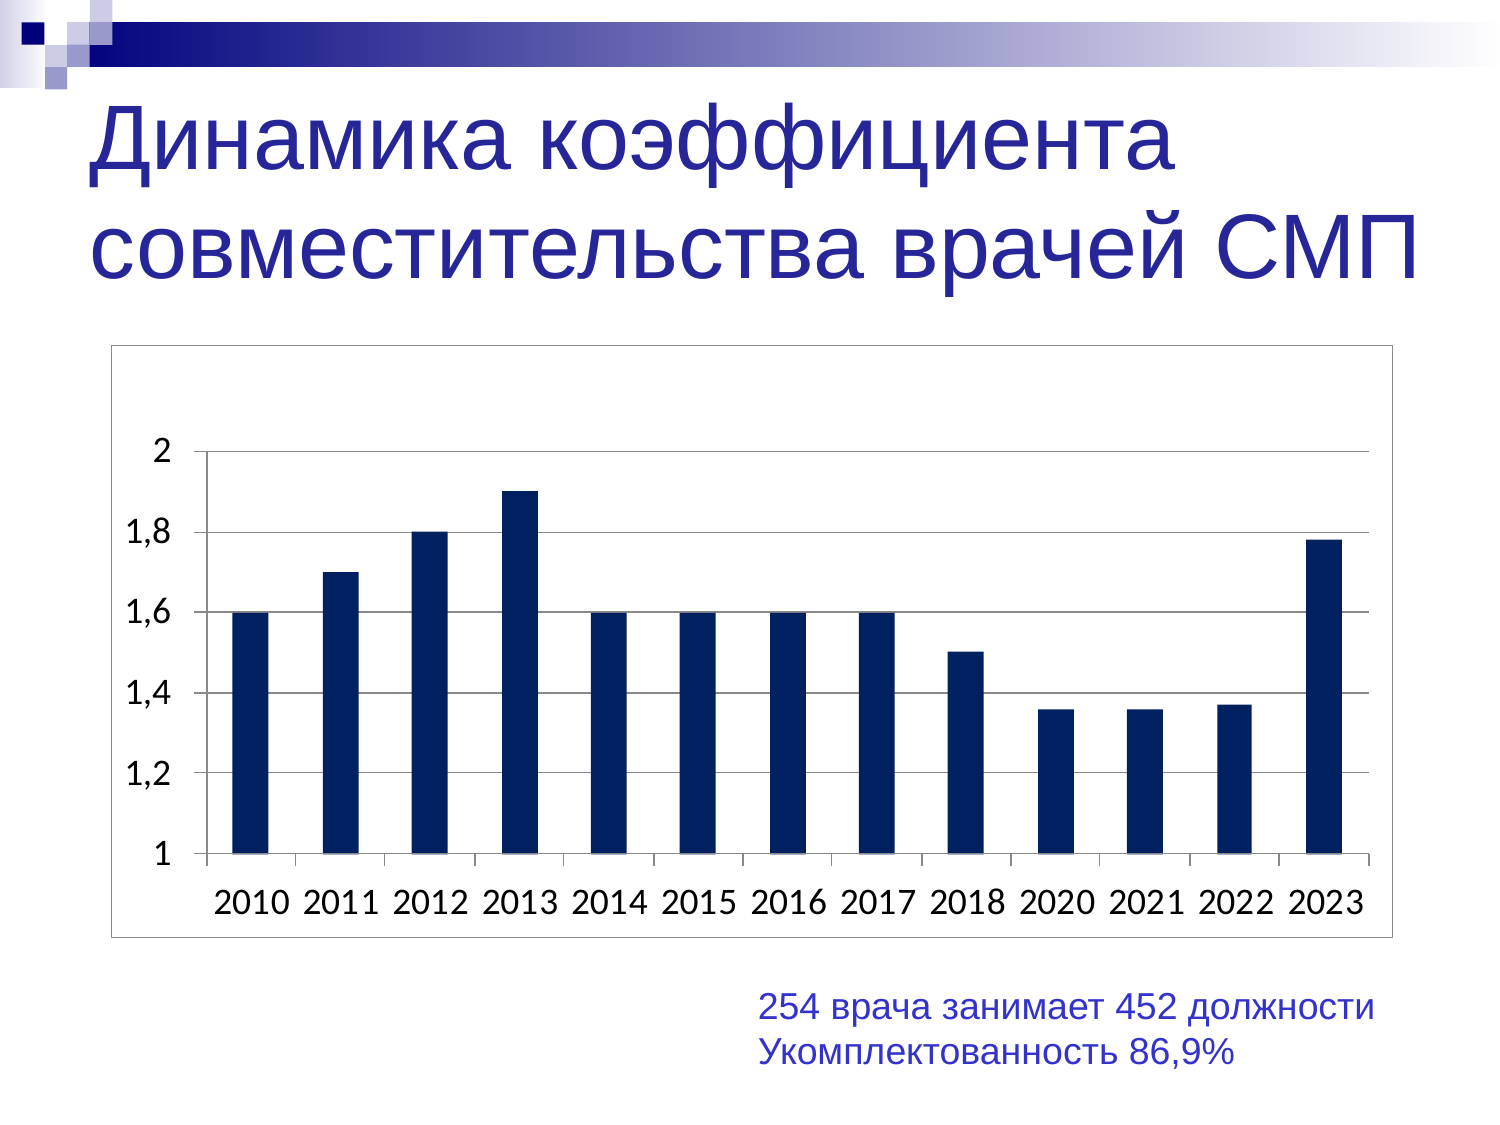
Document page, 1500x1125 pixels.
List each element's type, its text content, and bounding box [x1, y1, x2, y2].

text_box 254 врача занимает 452 должности Укомплектованность 86,9% [743, 974, 1391, 1080]
title Динамика коэффициента совместительства врачей СМП [75, 69, 1500, 305]
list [102, 336, 1397, 942]
